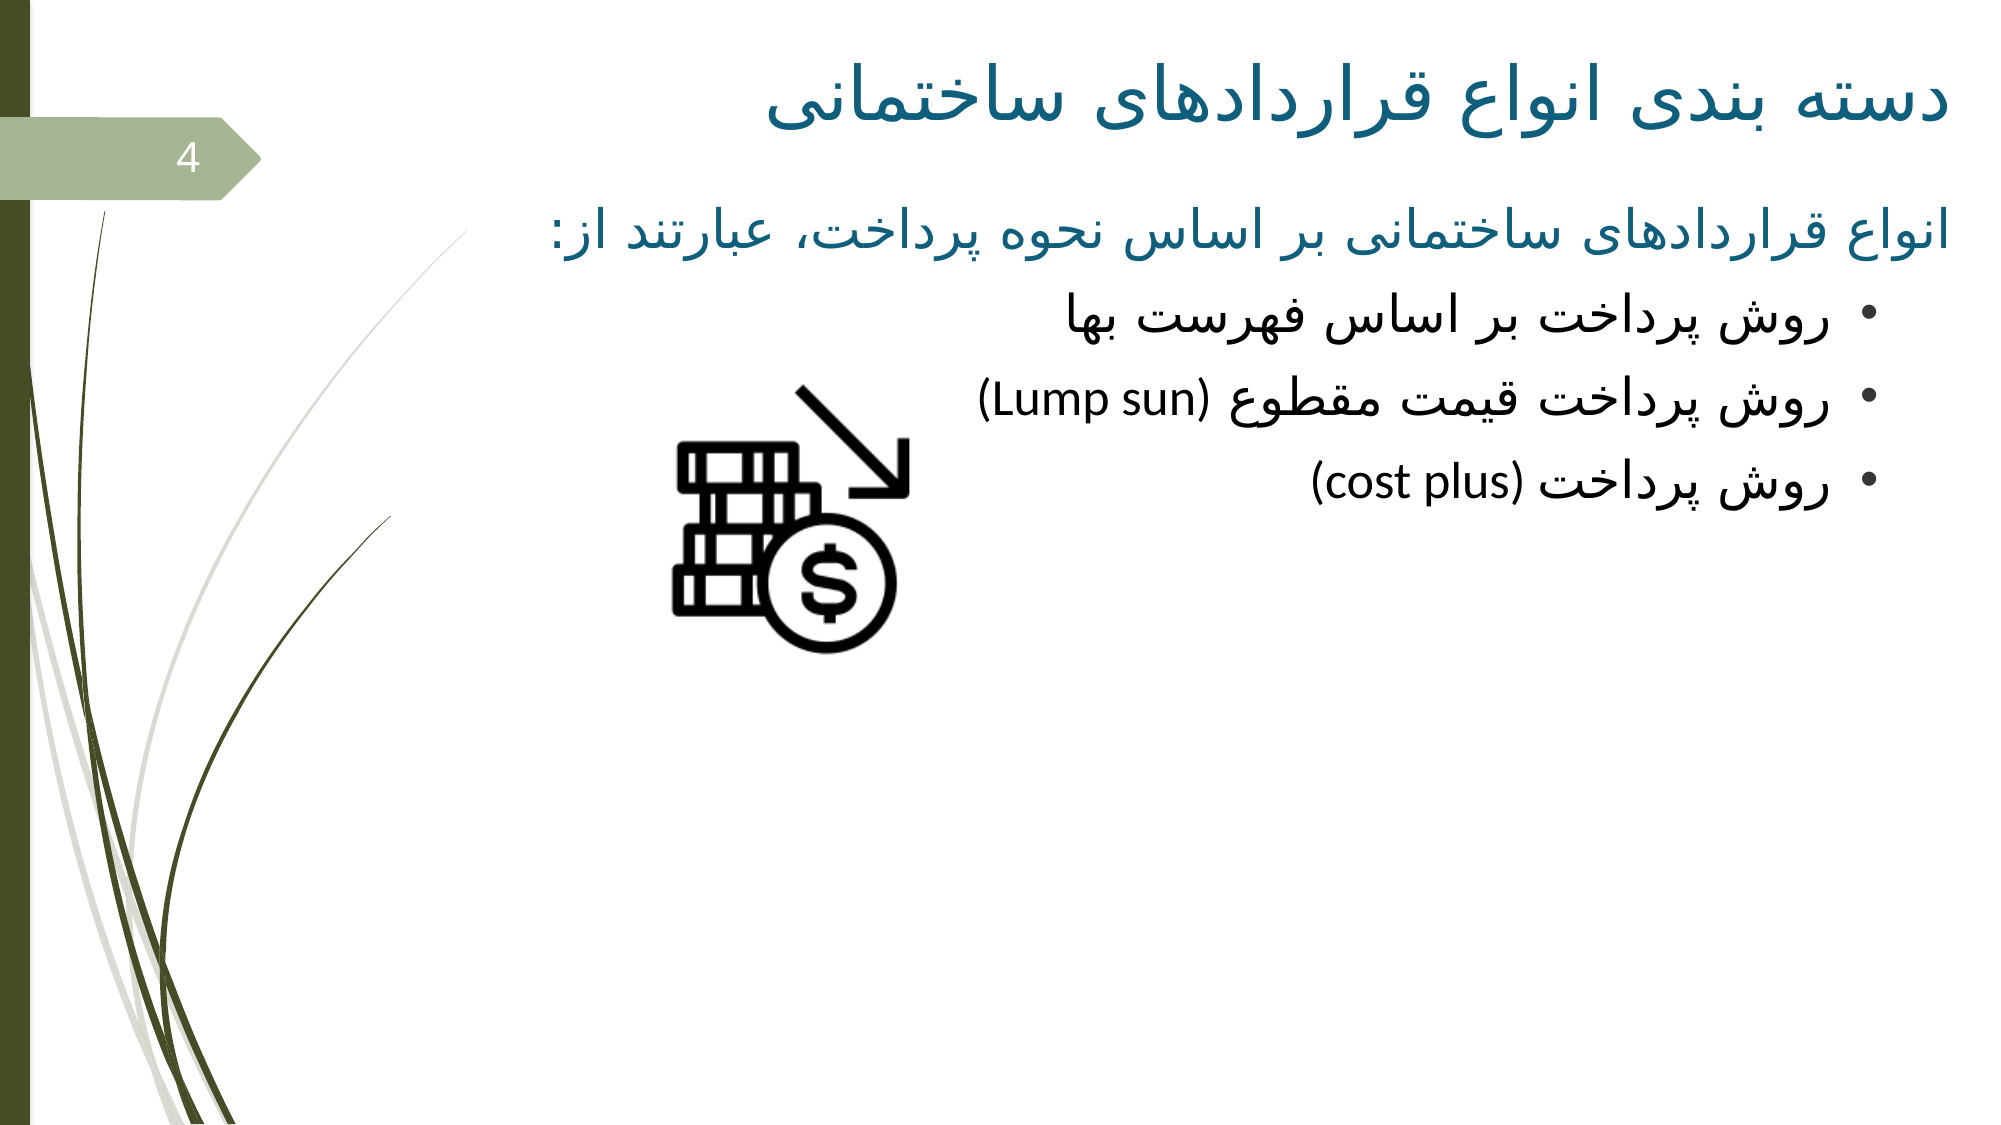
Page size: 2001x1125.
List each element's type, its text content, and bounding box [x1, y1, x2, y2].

picture [631, 361, 945, 675]
title دسته بندی انواع قراردادهای ساختمانی [506, 37, 1968, 150]
list انواع قراردادهای ساختمانی بر اساس نحوه پرداخت، عبارتند از: روش پرداخت بر اساس فهرست بها روش پرداخت قیمت مقطوع (Lump sun) روش پرداخت (cost plus) [506, 186, 1969, 850]
slide_number 4 [87, 129, 216, 190]
